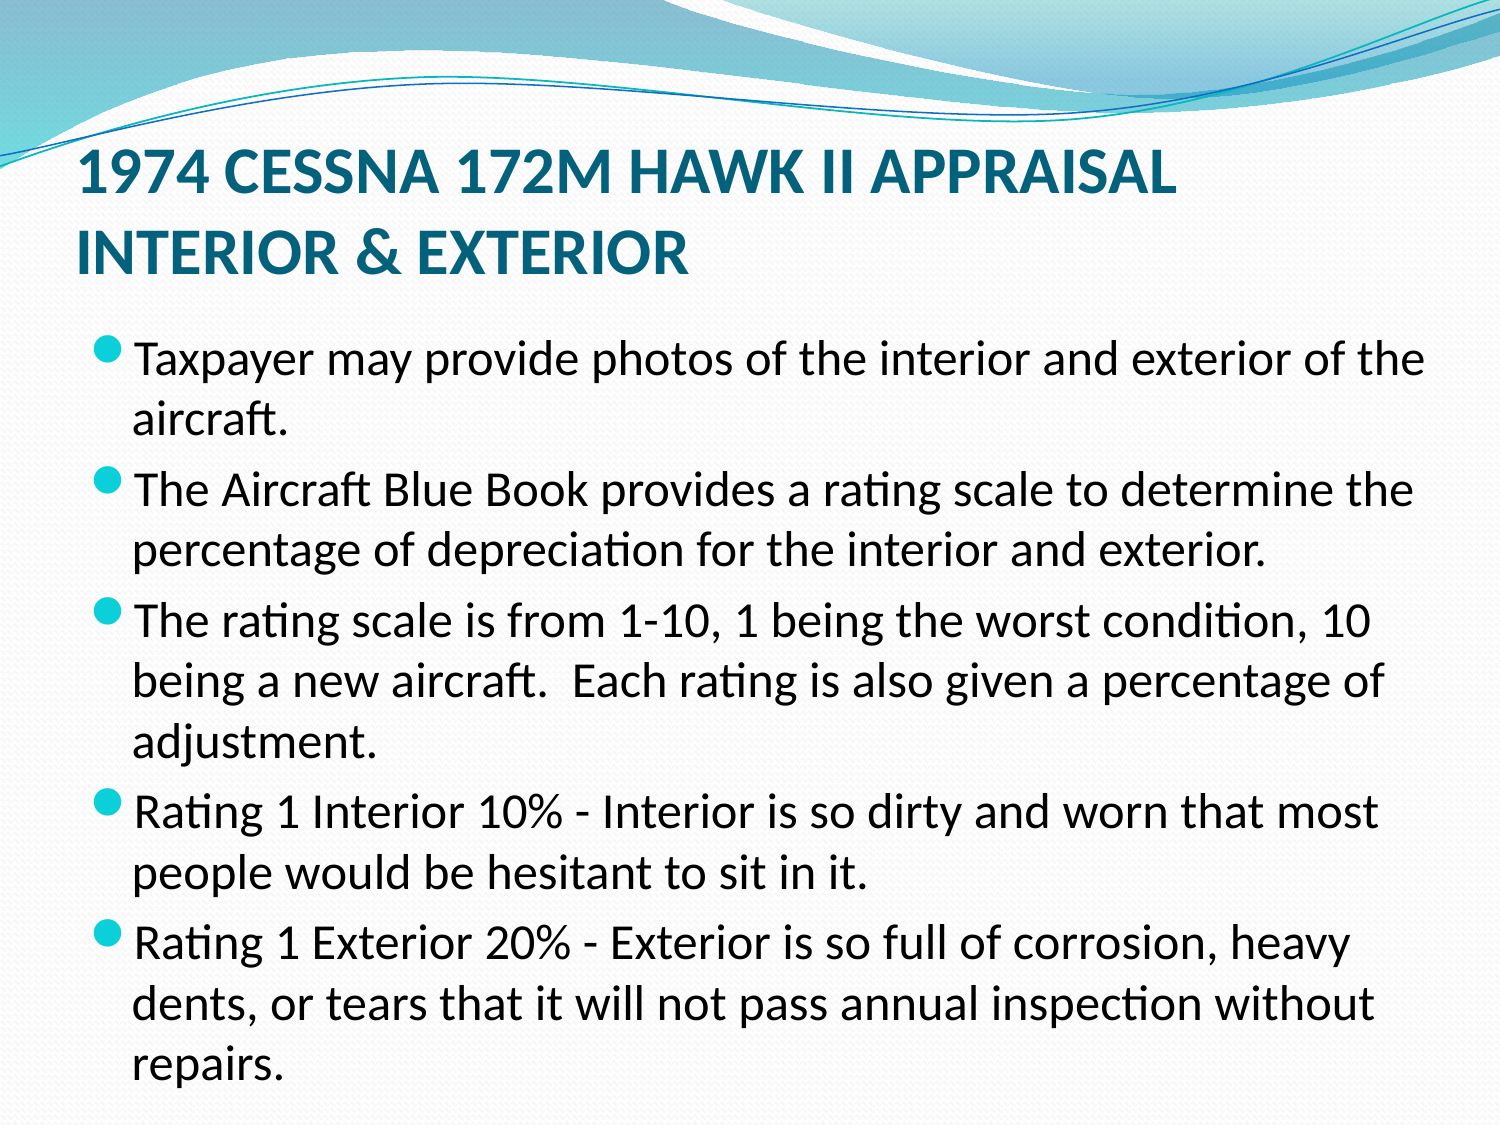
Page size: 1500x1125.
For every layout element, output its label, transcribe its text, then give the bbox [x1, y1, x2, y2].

list Taxpayer may provide photos of the interior and exterior of the aircraft. The Aircraft Blue Book provides a rating scale to determine the percentage of depreciation for the interior and exterior. The rating scale is from 1-10, 1 being the worst condition, 10 being a new aircraft. Each rating is also given a percentage of adjustment. Rating 1 Interior 10% - Interior is so dirty and worn that most people would be hesitant to sit in it. Rating 1 Exterior 20% - Exterior is so full of corrosion, heavy dents, or tears that it will not pass annual inspection without repairs. [75, 317, 1463, 1100]
title 1974 CESSNA 172M HAWK II APPRAISAL INTERIOR & EXTERIOR [75, 99, 1425, 288]
